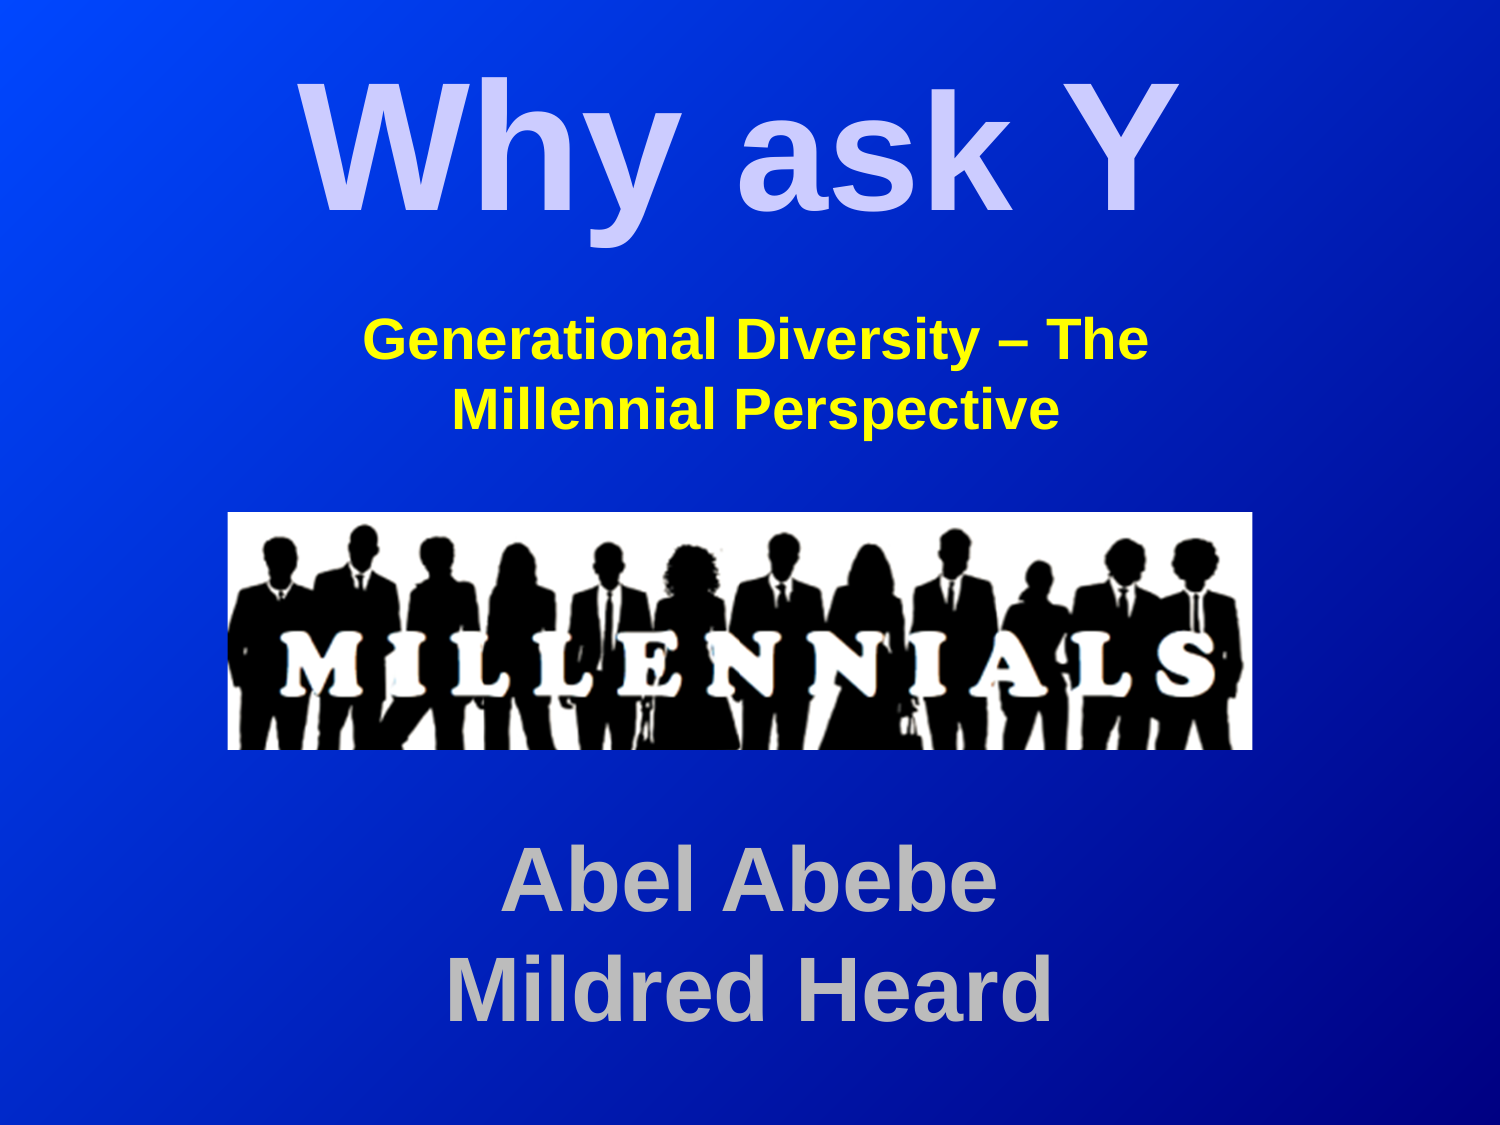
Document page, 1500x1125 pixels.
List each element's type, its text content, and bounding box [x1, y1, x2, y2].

text_box Generational Diversity – The Millennial Perspective [272, 293, 1242, 449]
text_box Abel Abebe Mildred Heard [168, 812, 1332, 1048]
picture [227, 512, 1253, 751]
text_box Why ask Y [281, 19, 1199, 255]
